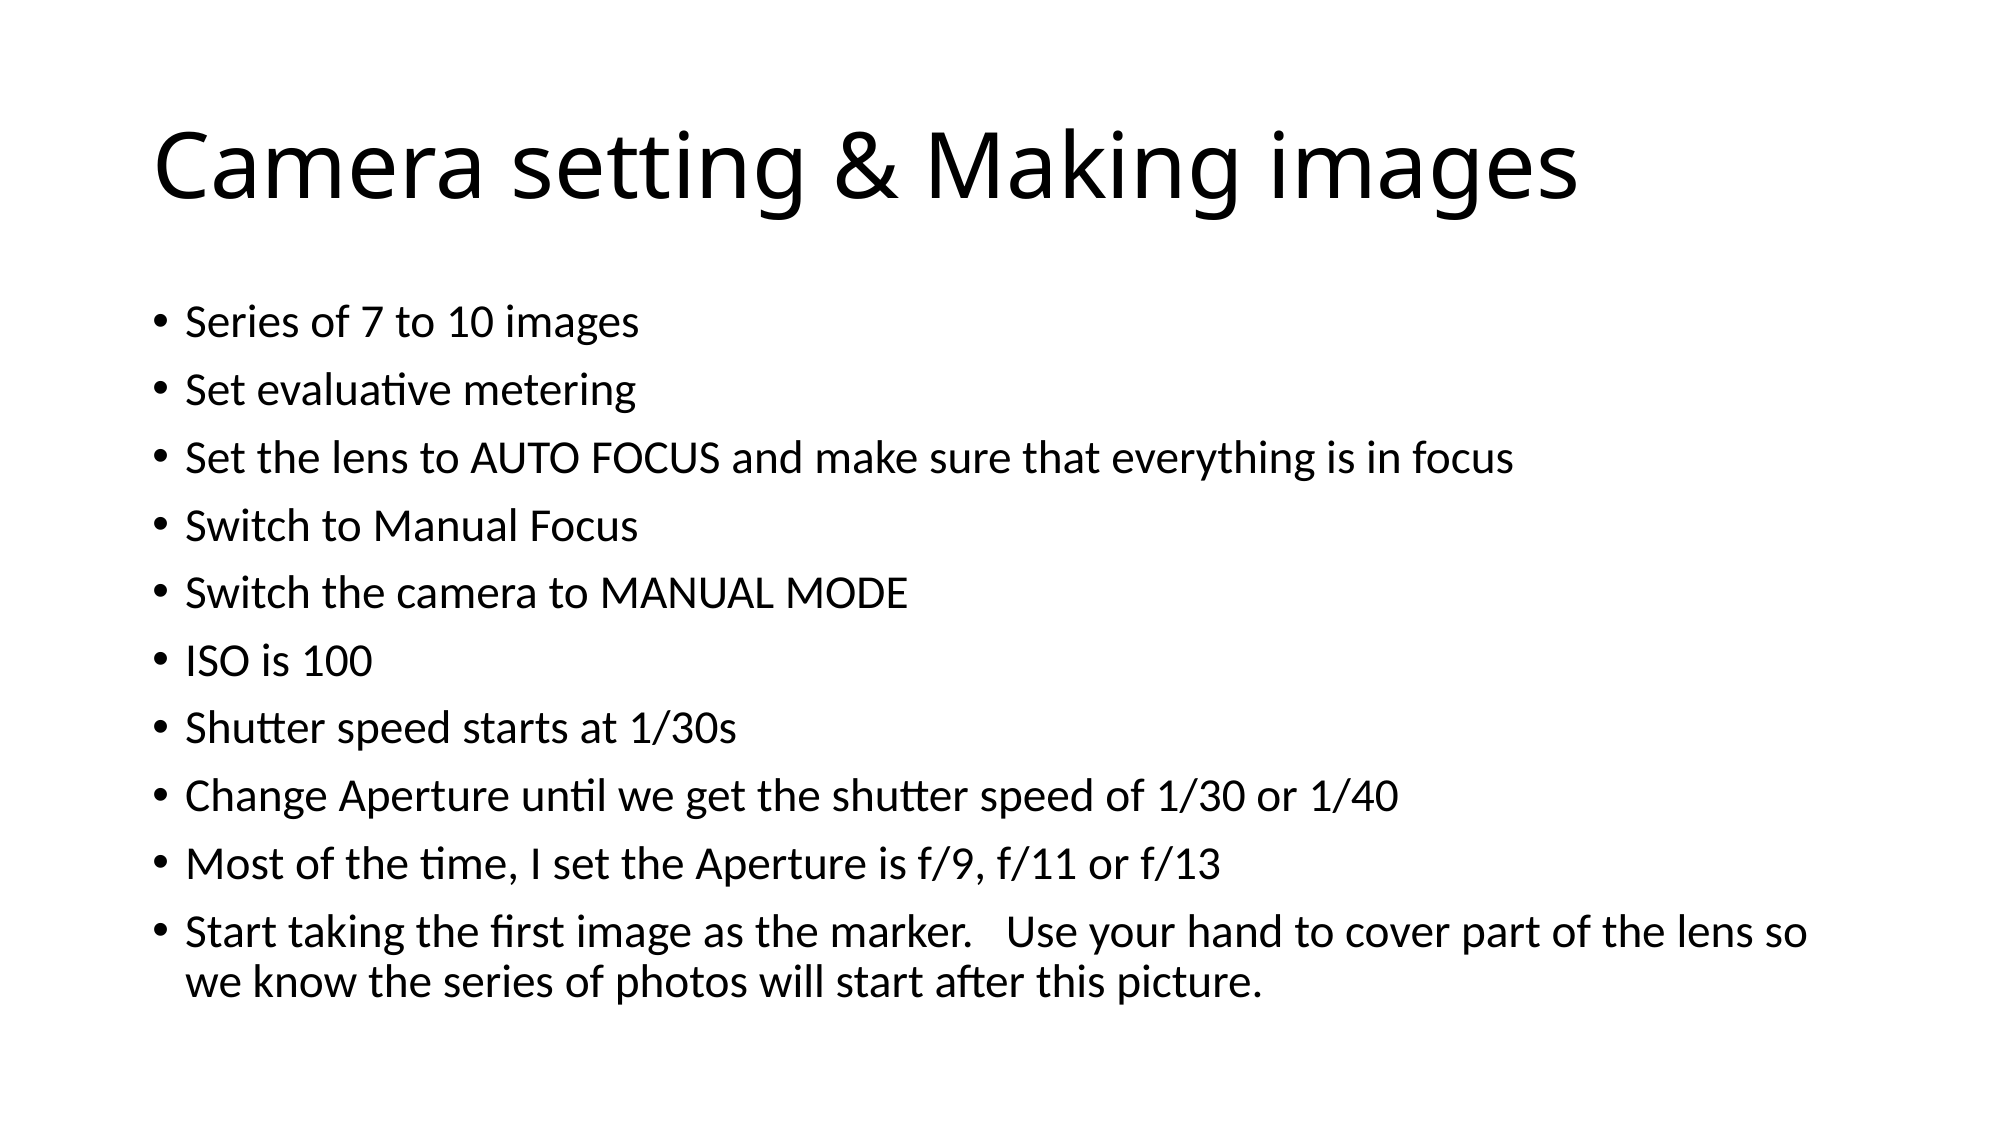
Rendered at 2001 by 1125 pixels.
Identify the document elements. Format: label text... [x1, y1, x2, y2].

title Camera setting & Making images [137, 59, 1863, 278]
list Series of 7 to 10 images Set evaluative metering Set the lens to AUTO FOCUS and make sure that everything is in focus Switch to Manual Focus Switch the camera to MANUAL MODE ISO is 100 Shutter speed starts at 1/30s Change Aperture until we get the shutter speed of 1/30 or 1/40 Most of the time, I set the Aperture is f/9, f/11 or f/13 Start taking the first image as the marker. Use your hand to cover part of the lens so we know the series of photos will start after this picture. [137, 289, 1863, 1025]
